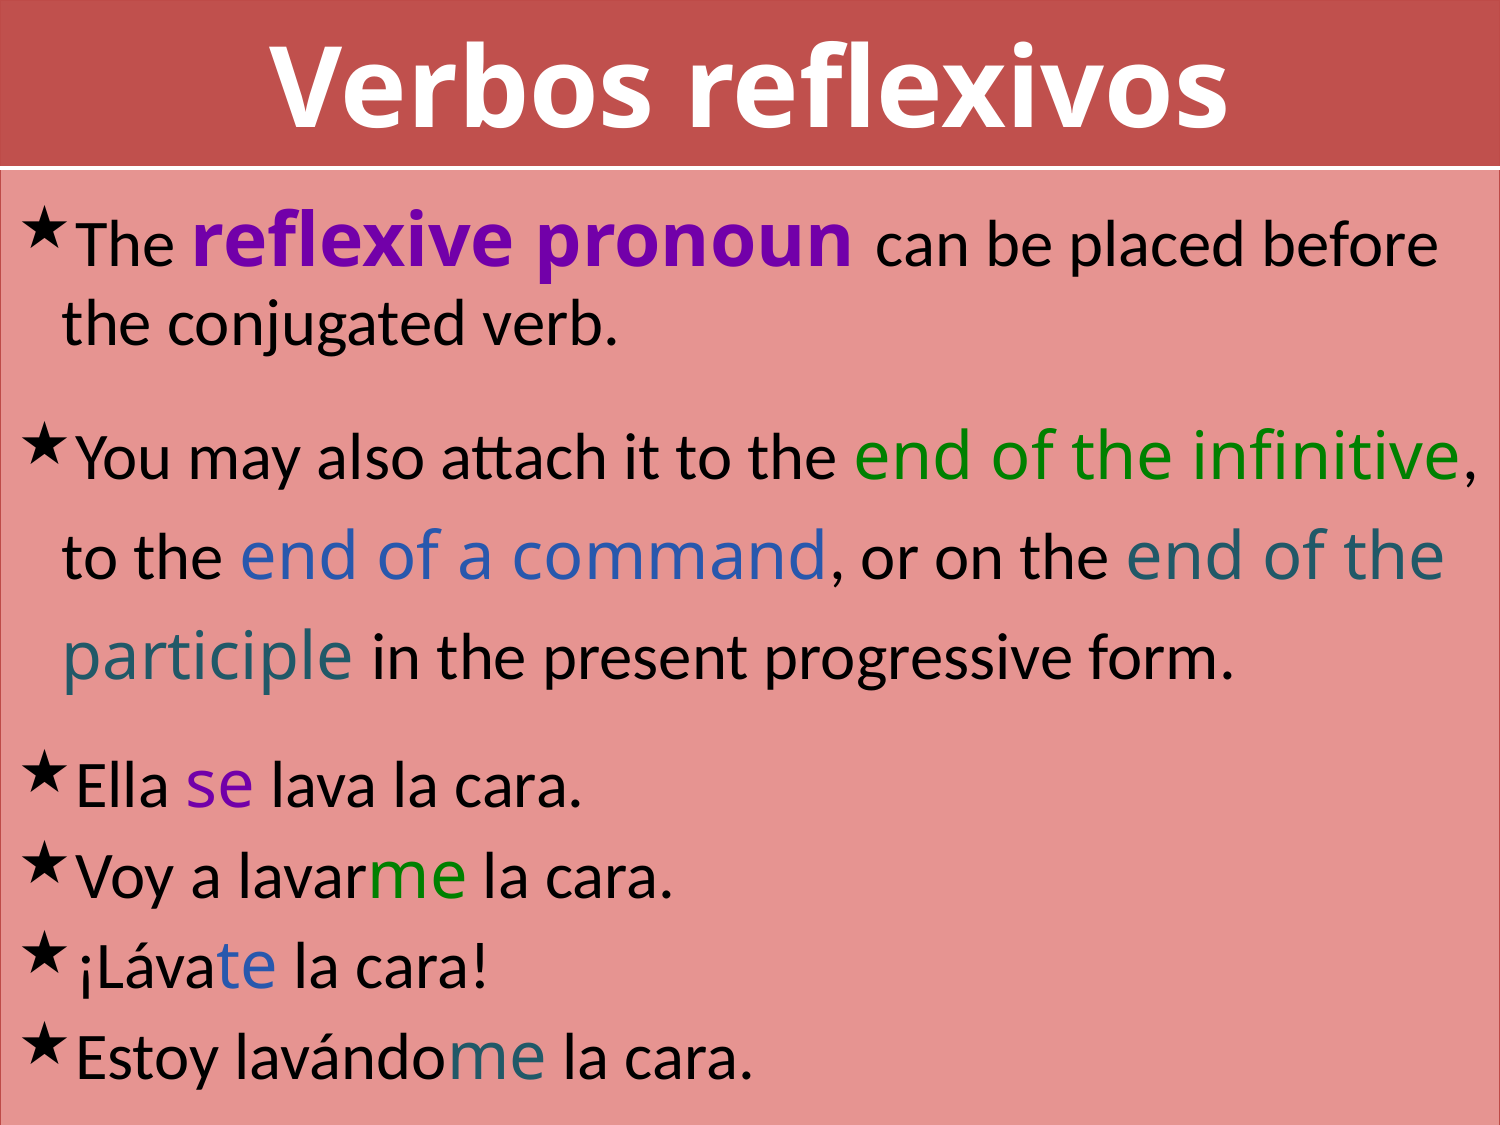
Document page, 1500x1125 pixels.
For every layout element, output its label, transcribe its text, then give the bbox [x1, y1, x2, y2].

table_cell The reflexive pronoun can be placed before the conjugated verb. You may also attach it to the end of the infinitive, to the end of a command, or on the end of the participle in the present progressive form. Ella se lava la cara. Voy a lavarme la cara. ¡Lávate la cara! Estoy lavándome la cara. [1, 170, 1499, 1125]
table_header Verbos reflexivos [1, 1, 1499, 166]
